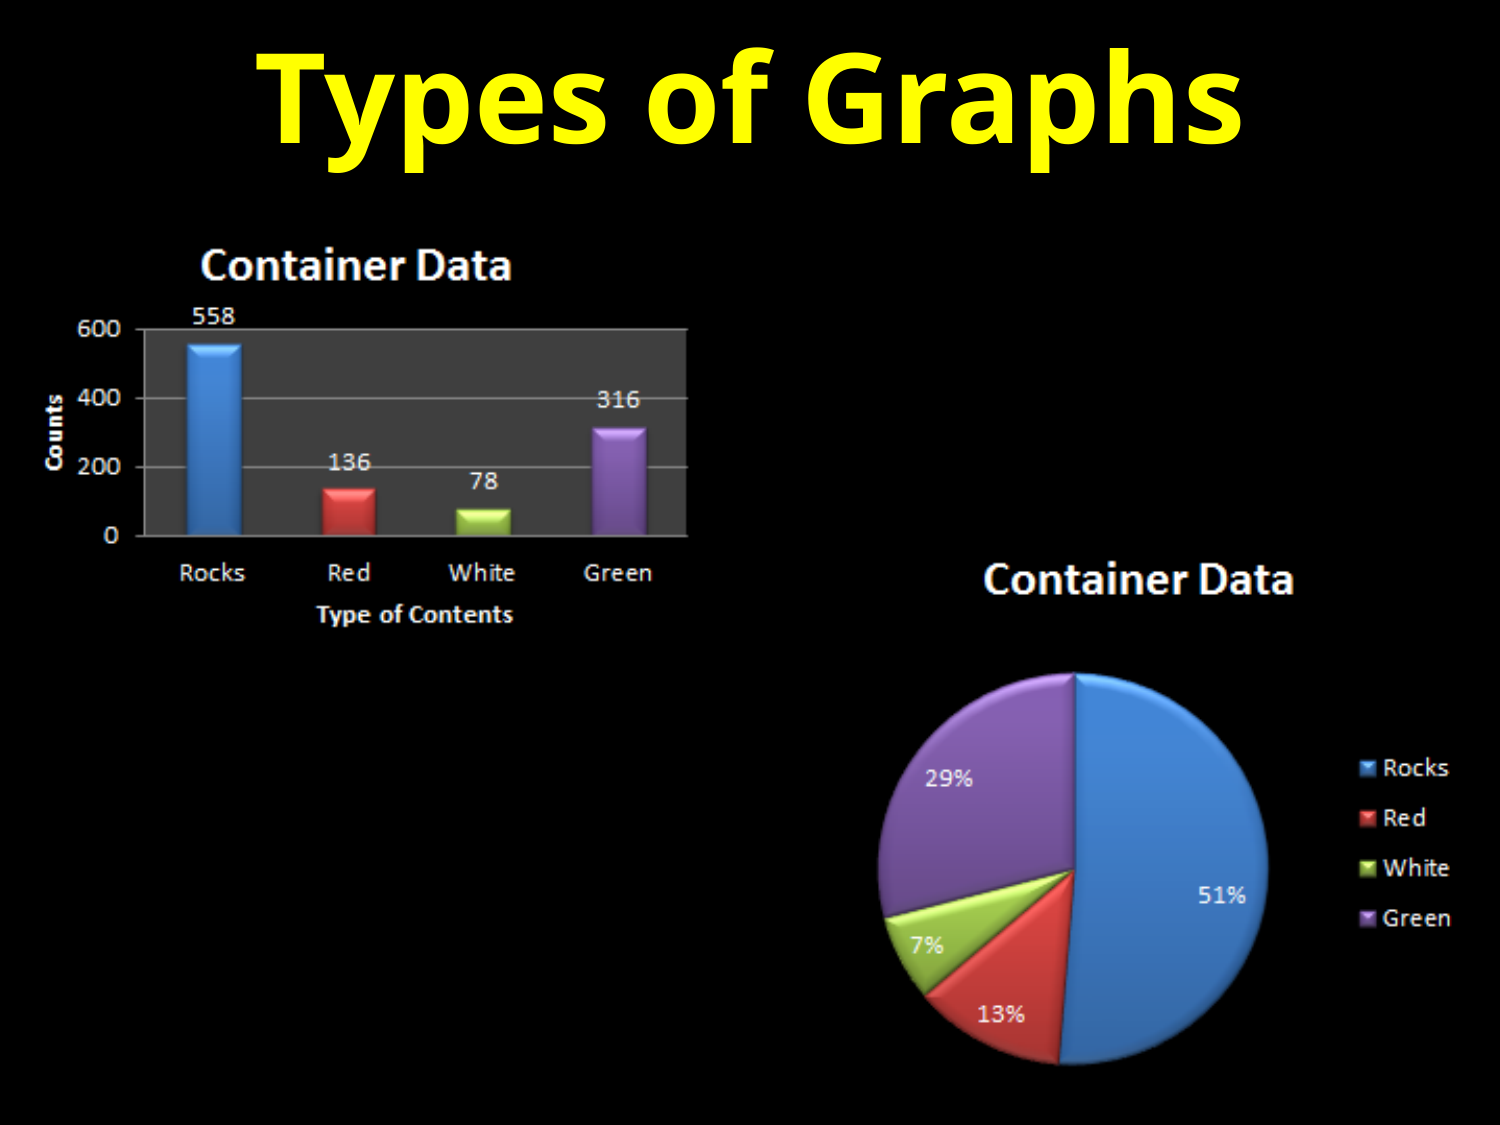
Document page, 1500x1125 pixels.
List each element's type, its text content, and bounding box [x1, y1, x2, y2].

title Types of Graphs [0, 0, 1500, 188]
picture [0, 212, 718, 665]
picture [778, 524, 1500, 1125]
